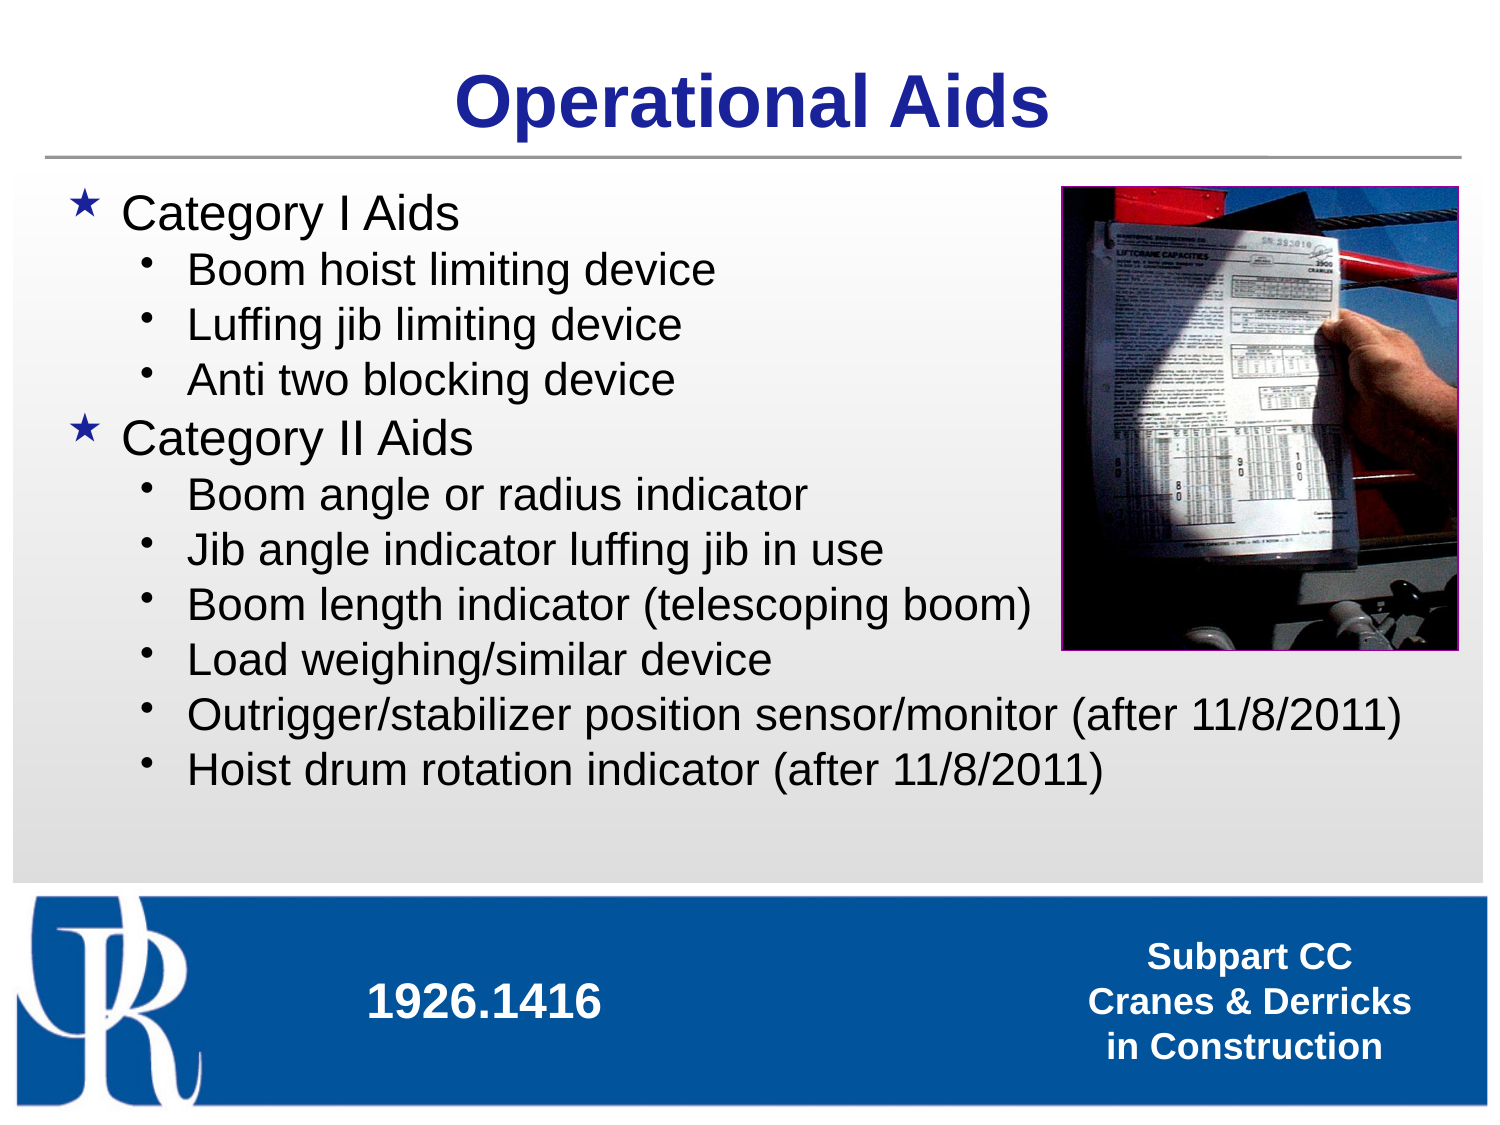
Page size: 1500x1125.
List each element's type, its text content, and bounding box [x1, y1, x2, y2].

list Category I Aids Boom hoist limiting device Luffing jib limiting device Anti two blocking device Category II Aids Boom angle or radius indicator Jib angle indicator luffing jib in use Boom length indicator (telescoping boom) Load weighing/similar device Outrigger/stabilizer position sensor/monitor (after 11/8/2011) Hoist drum rotation indicator (after 11/8/2011) [49, 149, 1451, 870]
title Operational Aids [44, 44, 1462, 158]
text_box 1926.1416 [351, 961, 618, 1037]
picture [12, 887, 1488, 1113]
picture [1062, 187, 1458, 651]
